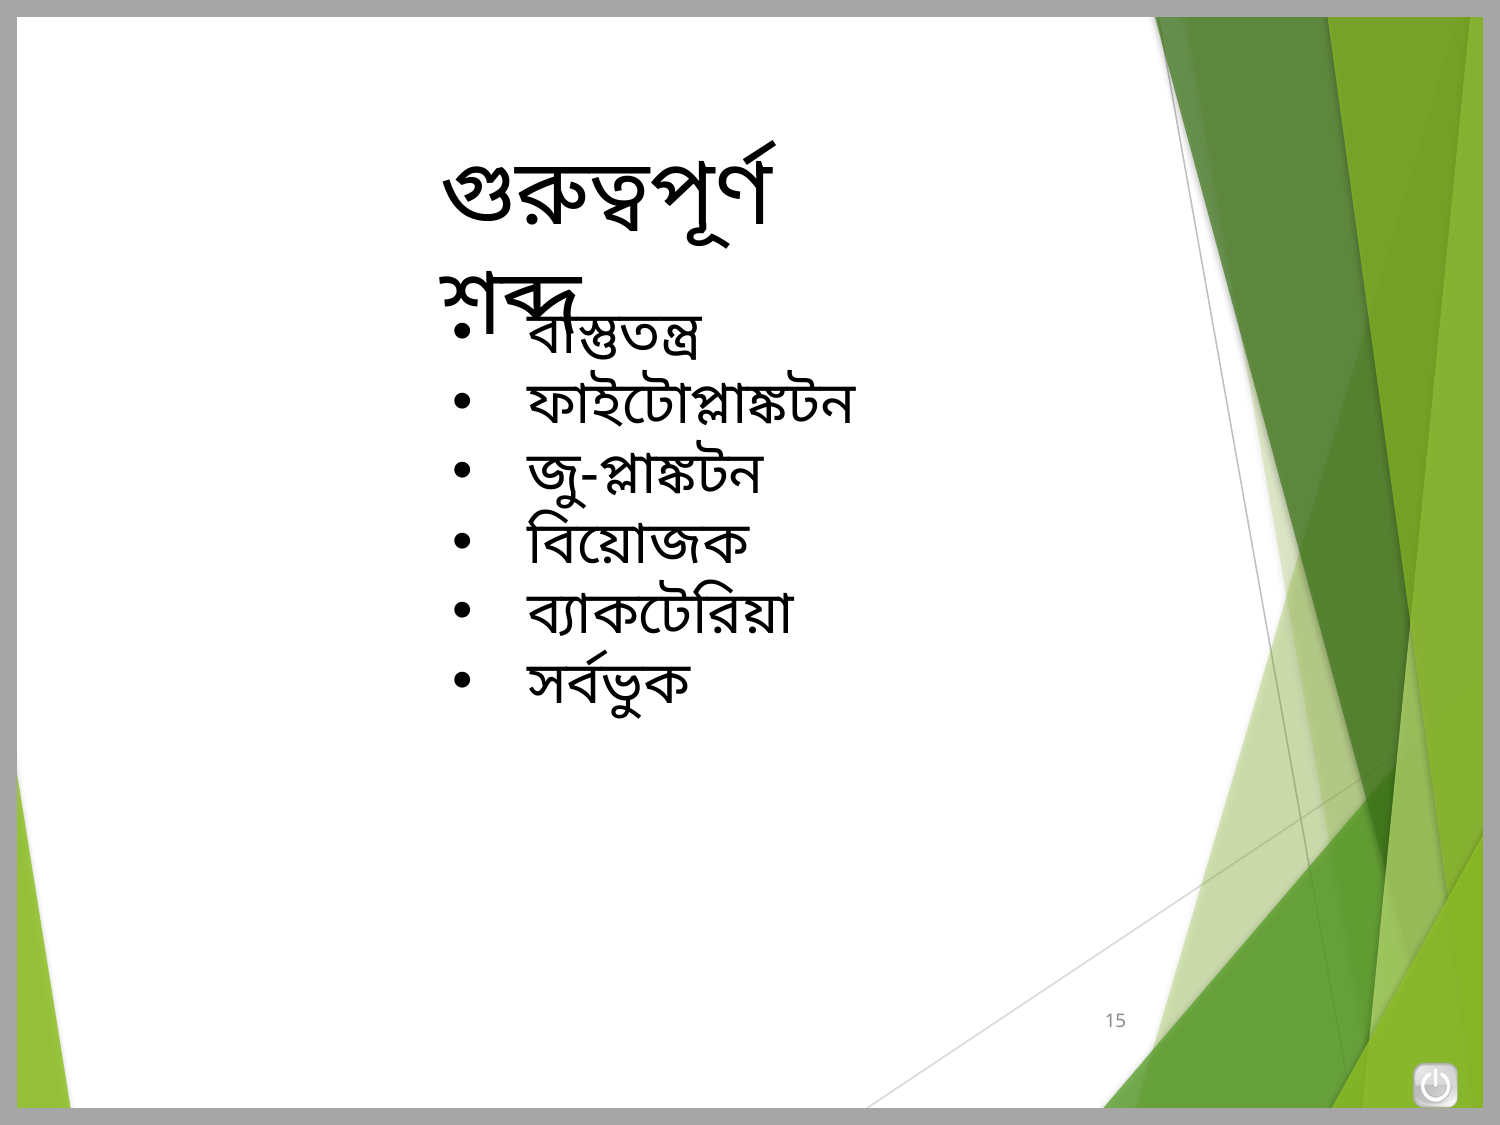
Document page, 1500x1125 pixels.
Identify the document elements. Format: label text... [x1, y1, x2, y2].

text_box বাস্তুতন্ত্র ফাইটোপ্লাঙ্কটন জু-প্লাঙ্কটন বিয়োজক ব্যাকটেরিয়া সর্বভুক [437, 287, 900, 793]
slide_number 15 [1057, 991, 1142, 1051]
text_box গুরুত্বপূর্ণ শব্দ [410, 110, 868, 375]
